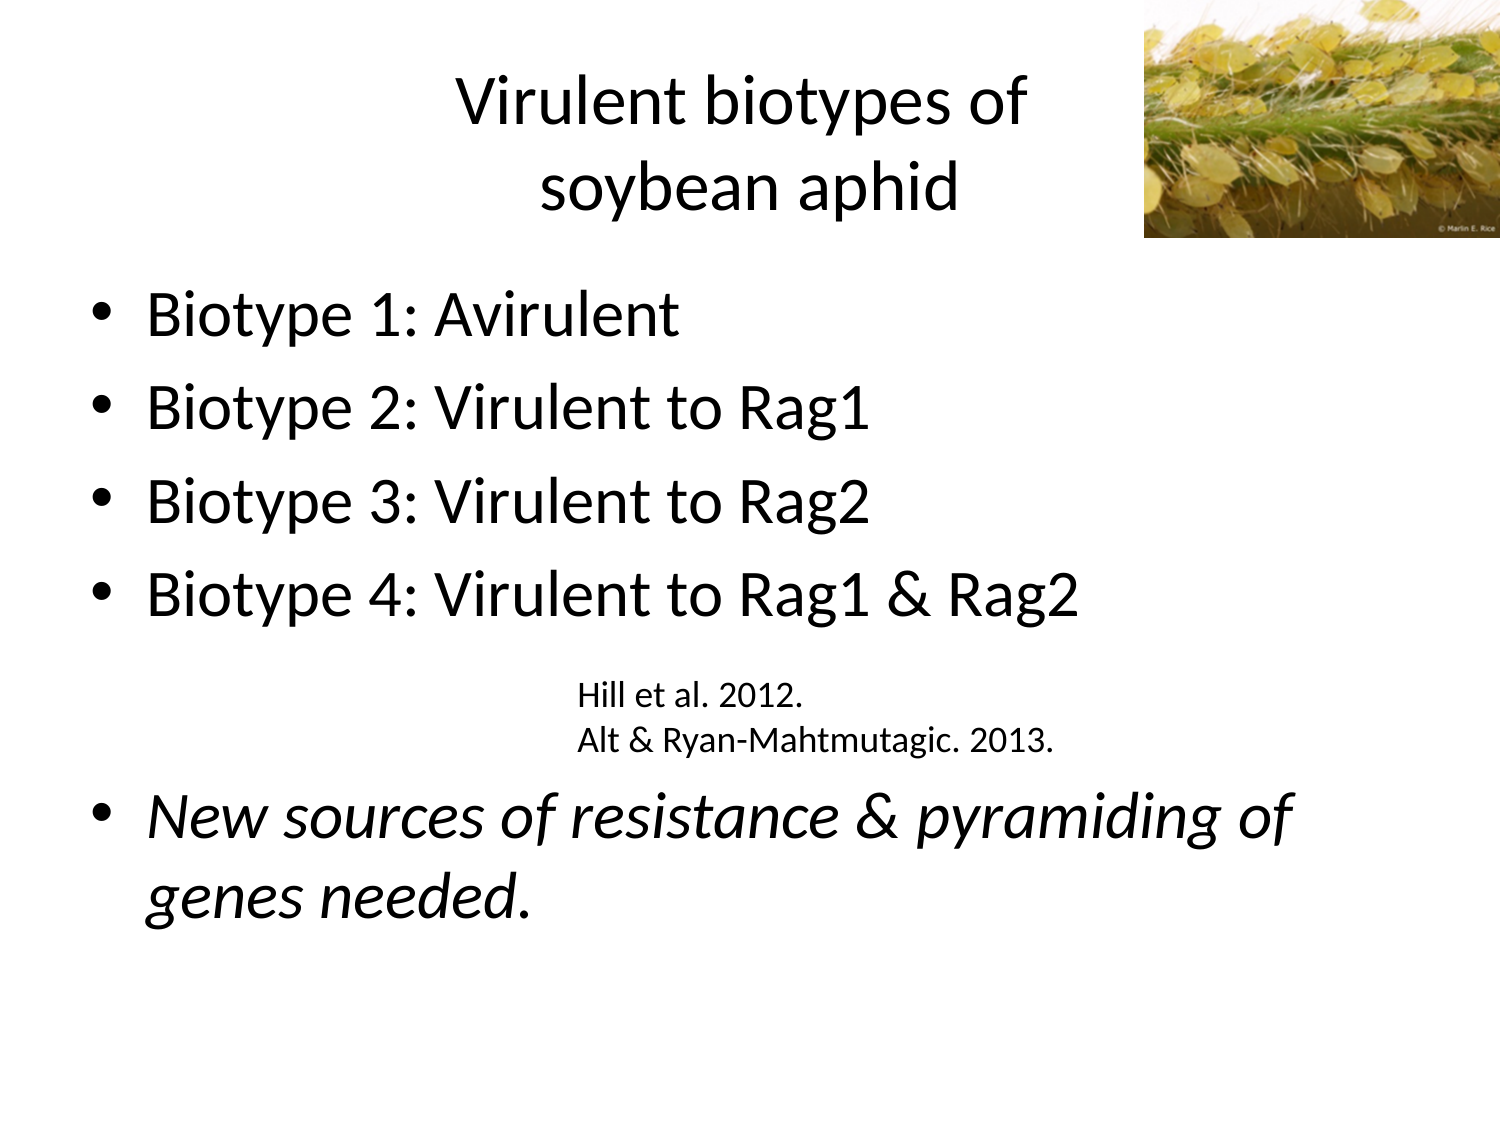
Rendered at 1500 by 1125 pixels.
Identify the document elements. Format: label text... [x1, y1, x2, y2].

picture [1144, 0, 1500, 238]
text_box Hill et al. 2012. Alt & Ryan-Mahtmutagic. 2013. [562, 662, 1300, 768]
title Virulent biotypes of soybean aphid [75, 45, 1139, 233]
list Biotype 1: Avirulent Biotype 2: Virulent to Rag1 Biotype 3: Virulent to Rag2 Biotype 4: Virulent to Rag1 & Rag2 New sources of resistance & pyramiding of genes needed. [75, 262, 1425, 1005]
